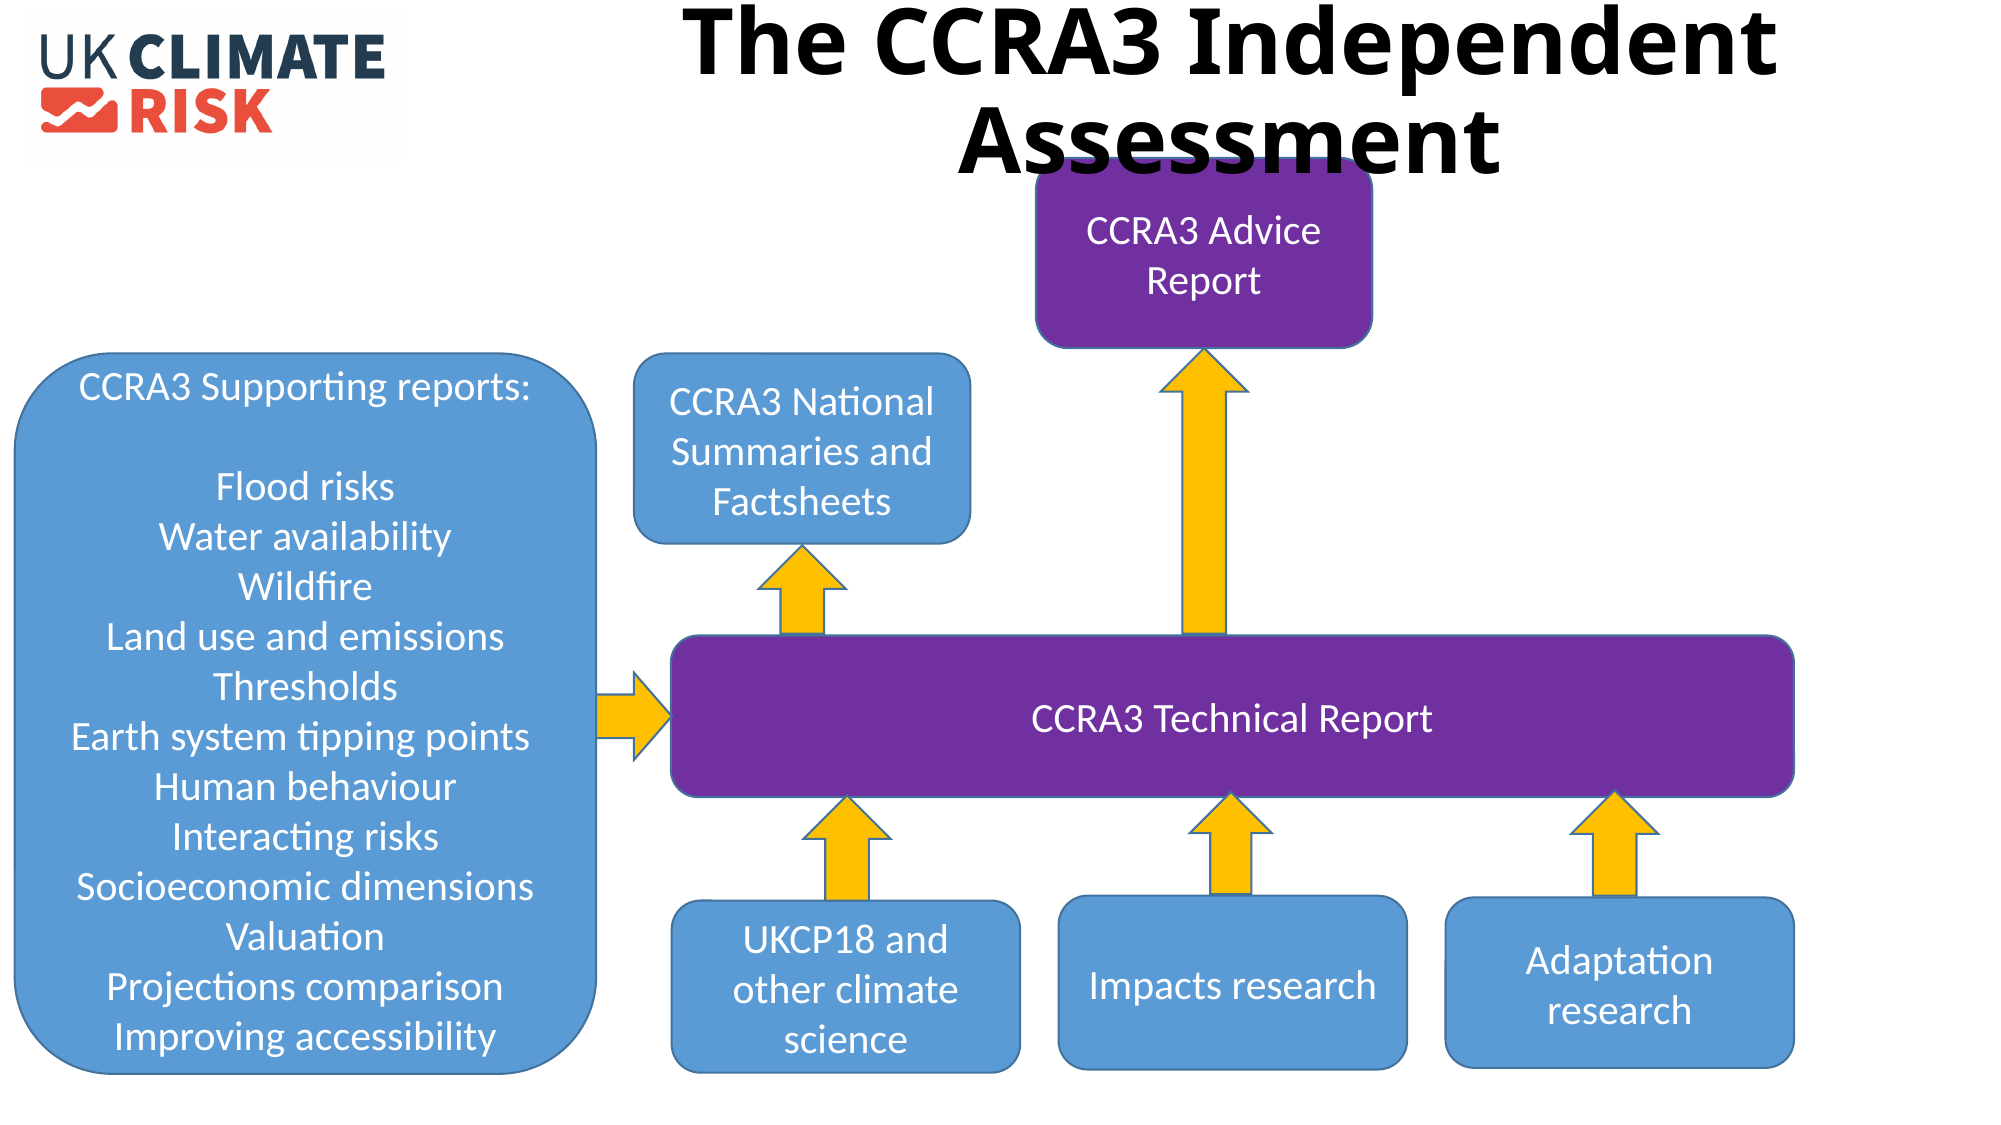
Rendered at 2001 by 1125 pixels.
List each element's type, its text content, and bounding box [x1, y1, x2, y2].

text_box [595, 669, 674, 763]
text_box [1568, 788, 1661, 897]
text_box [1187, 790, 1275, 896]
text_box CCRA3 Supporting reports: Flood risks Water availability Wildfire Land use and emissions Thresholds Earth system tipping points Human behaviour Interacting risks Socioeconomic dimensions Valuation Projections comparison Improving accessibility [13, 352, 598, 1075]
text_box [756, 543, 849, 635]
text_box CCRA3 Advice Report [1034, 161, 1374, 350]
text_box UKCP18 and other climate science [670, 899, 1022, 1074]
text_box CCRA3 Technical Report [669, 634, 1796, 799]
text_box CCRA3 National Summaries and Factsheets [632, 352, 972, 545]
text_box The CCRA3 Independent Assessment [542, 28, 1920, 161]
text_box [1158, 346, 1251, 635]
picture [24, 9, 405, 164]
text_box Adaptation research [1444, 896, 1796, 1069]
text_box [800, 793, 894, 902]
text_box Impacts research [1057, 894, 1409, 1071]
